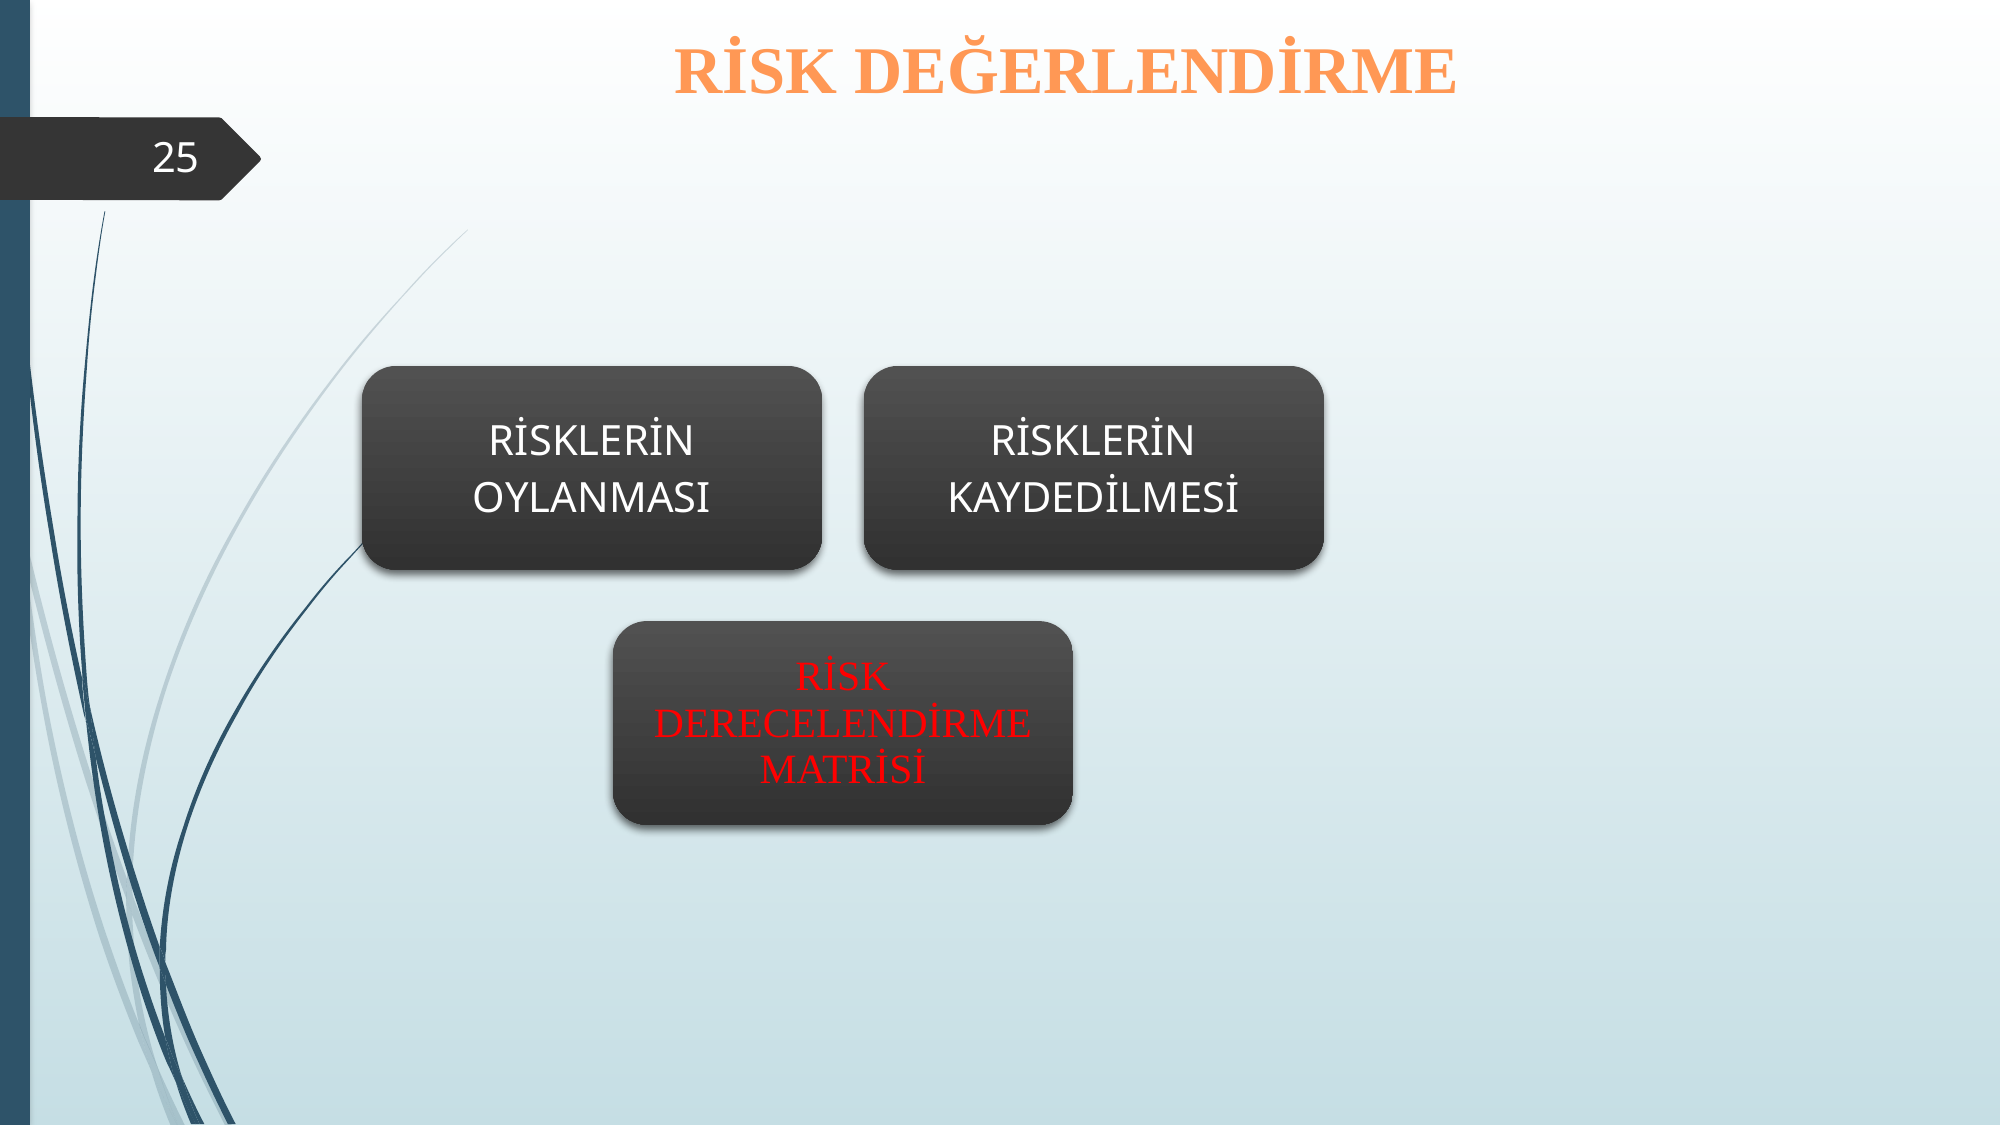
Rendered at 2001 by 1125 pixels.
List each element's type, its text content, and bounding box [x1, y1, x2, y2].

text_box RİSK DEĞERLENDİRME [603, 19, 1531, 114]
slide_number 25 [87, 129, 216, 190]
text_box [361, 261, 1674, 929]
